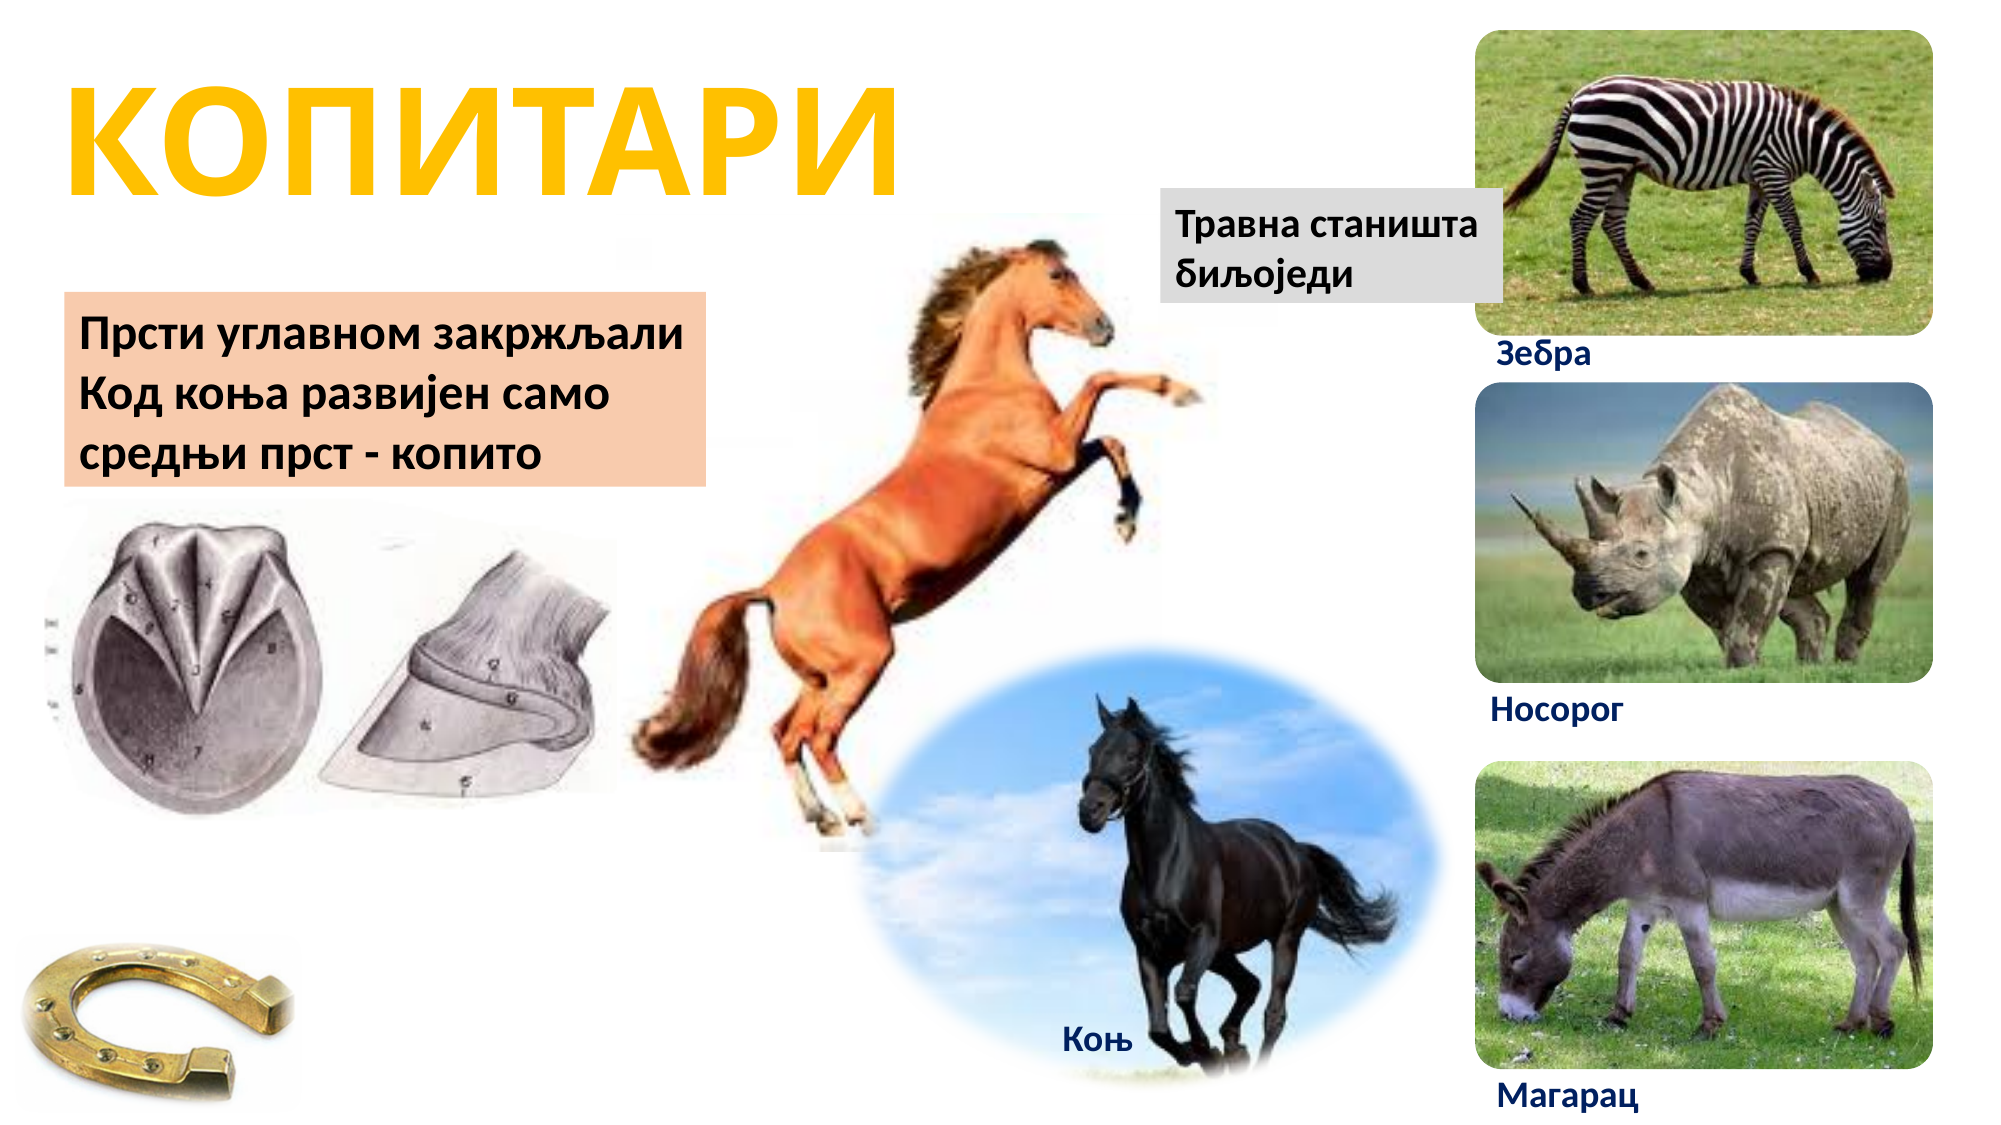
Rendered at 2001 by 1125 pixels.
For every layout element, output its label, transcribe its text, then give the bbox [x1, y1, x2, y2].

text_box Травна станишта биљоједи [1160, 188, 1475, 303]
text_box Магарац [1481, 1070, 1654, 1123]
picture [14, 933, 303, 1114]
picture [1475, 30, 1933, 336]
text_box Прсти углавном закржљали Код коња развијен само средњи прст - копито [64, 291, 616, 487]
text_box КОПИТАРИ [43, 58, 1394, 247]
picture [43, 213, 1456, 1094]
picture [1475, 382, 1933, 683]
text_box Носорог [1475, 683, 1648, 737]
picture [1475, 761, 1933, 1070]
text_box Зебра [1481, 336, 1616, 380]
